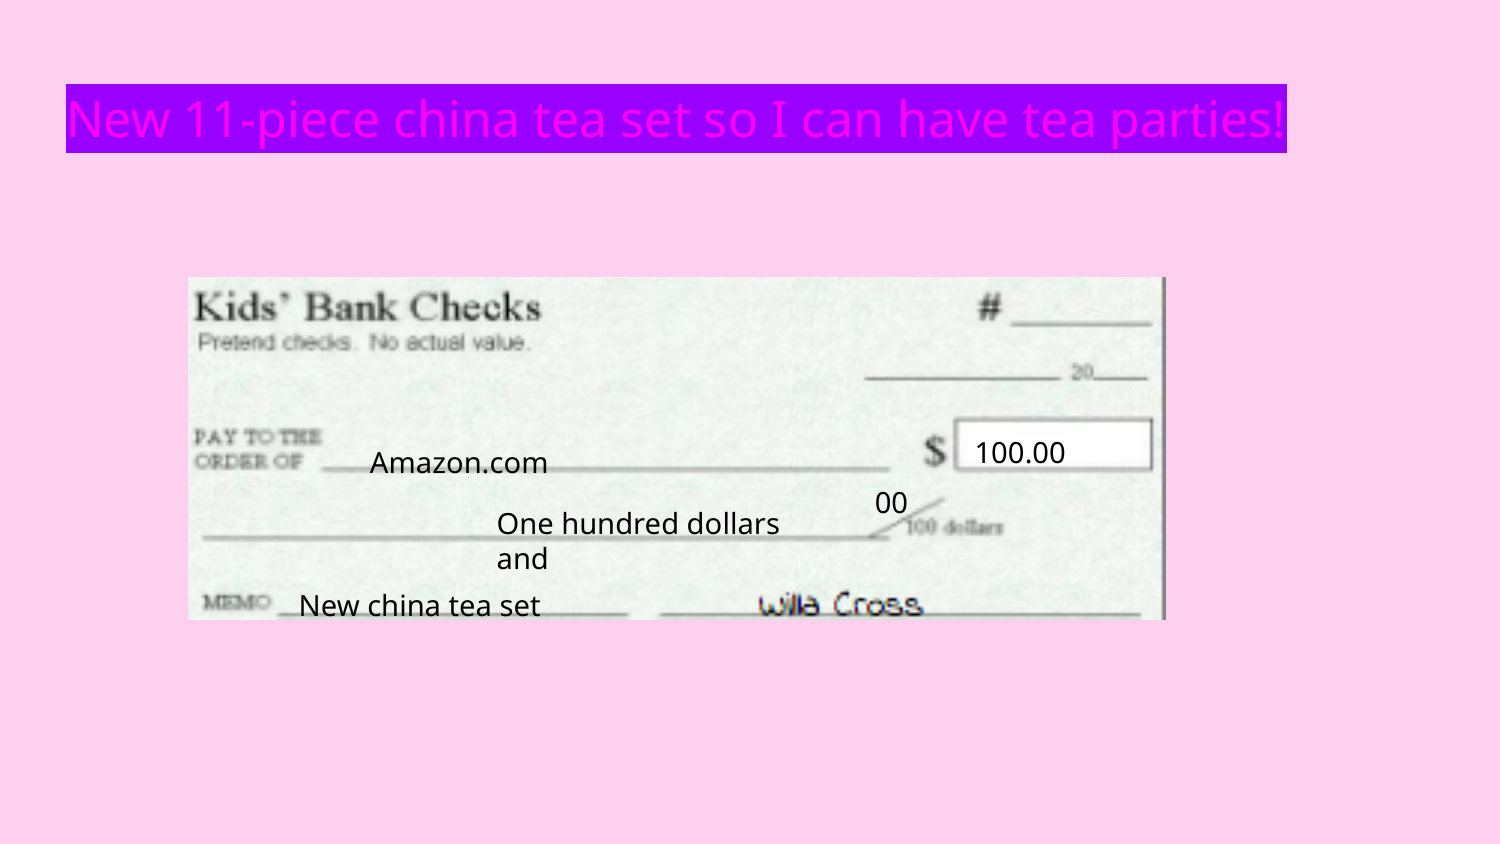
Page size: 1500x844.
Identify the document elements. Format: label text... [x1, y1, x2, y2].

picture [188, 277, 1166, 620]
text_box 00 [859, 469, 930, 530]
title New 11-piece china tea set so I can have tea parties! [51, 72, 1449, 167]
text_box One hundred dollars and [481, 490, 826, 541]
text_box Amazon.com [354, 429, 835, 480]
text_box 100.00 [959, 419, 1147, 470]
text_box New china tea set [283, 572, 609, 612]
